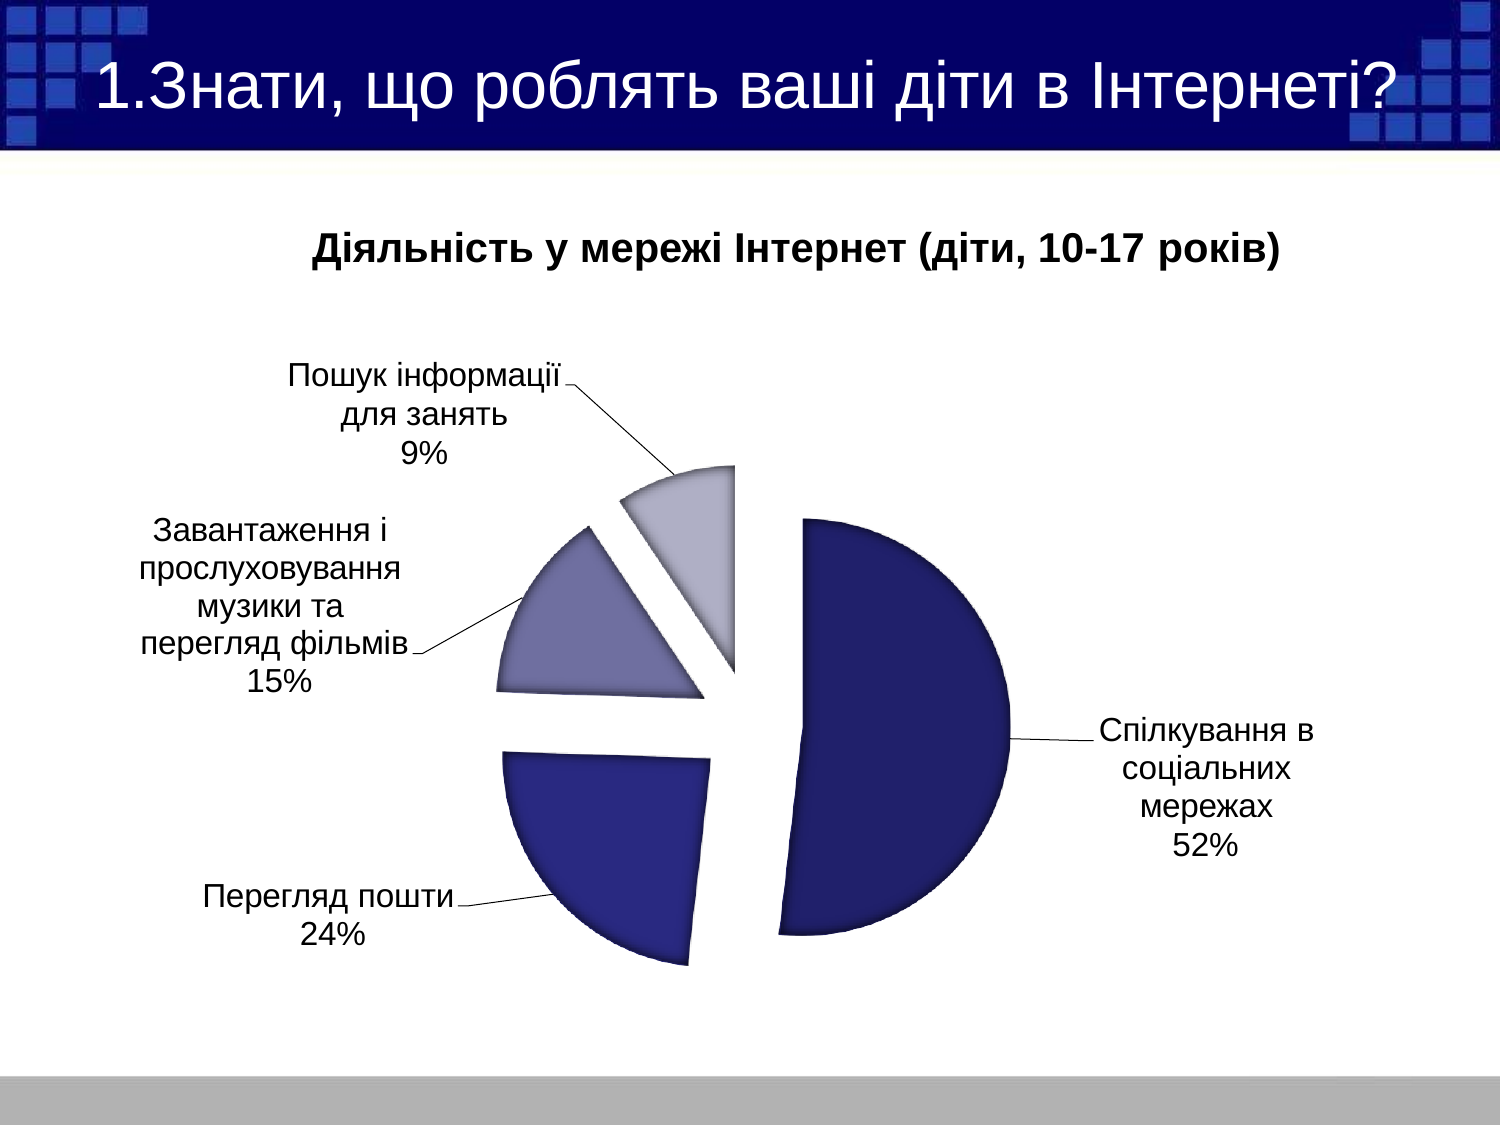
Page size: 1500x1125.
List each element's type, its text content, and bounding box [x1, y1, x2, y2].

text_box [777, 517, 1095, 936]
text_box Діяльність у мережі Інтернет (діти, 10-17 років) Пошук інформації для занять 9% Завантаження і прослуховування музики та перегляд фільмів 15% Спілкування в соціальних мережах 52% Перегляд пошти 24% [136, 218, 1318, 953]
title 1.Знати, що роблять ваші діти в Інтернеті? [92, 40, 1411, 230]
picture [0, 0, 1500, 1125]
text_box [411, 384, 736, 700]
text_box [457, 750, 711, 966]
